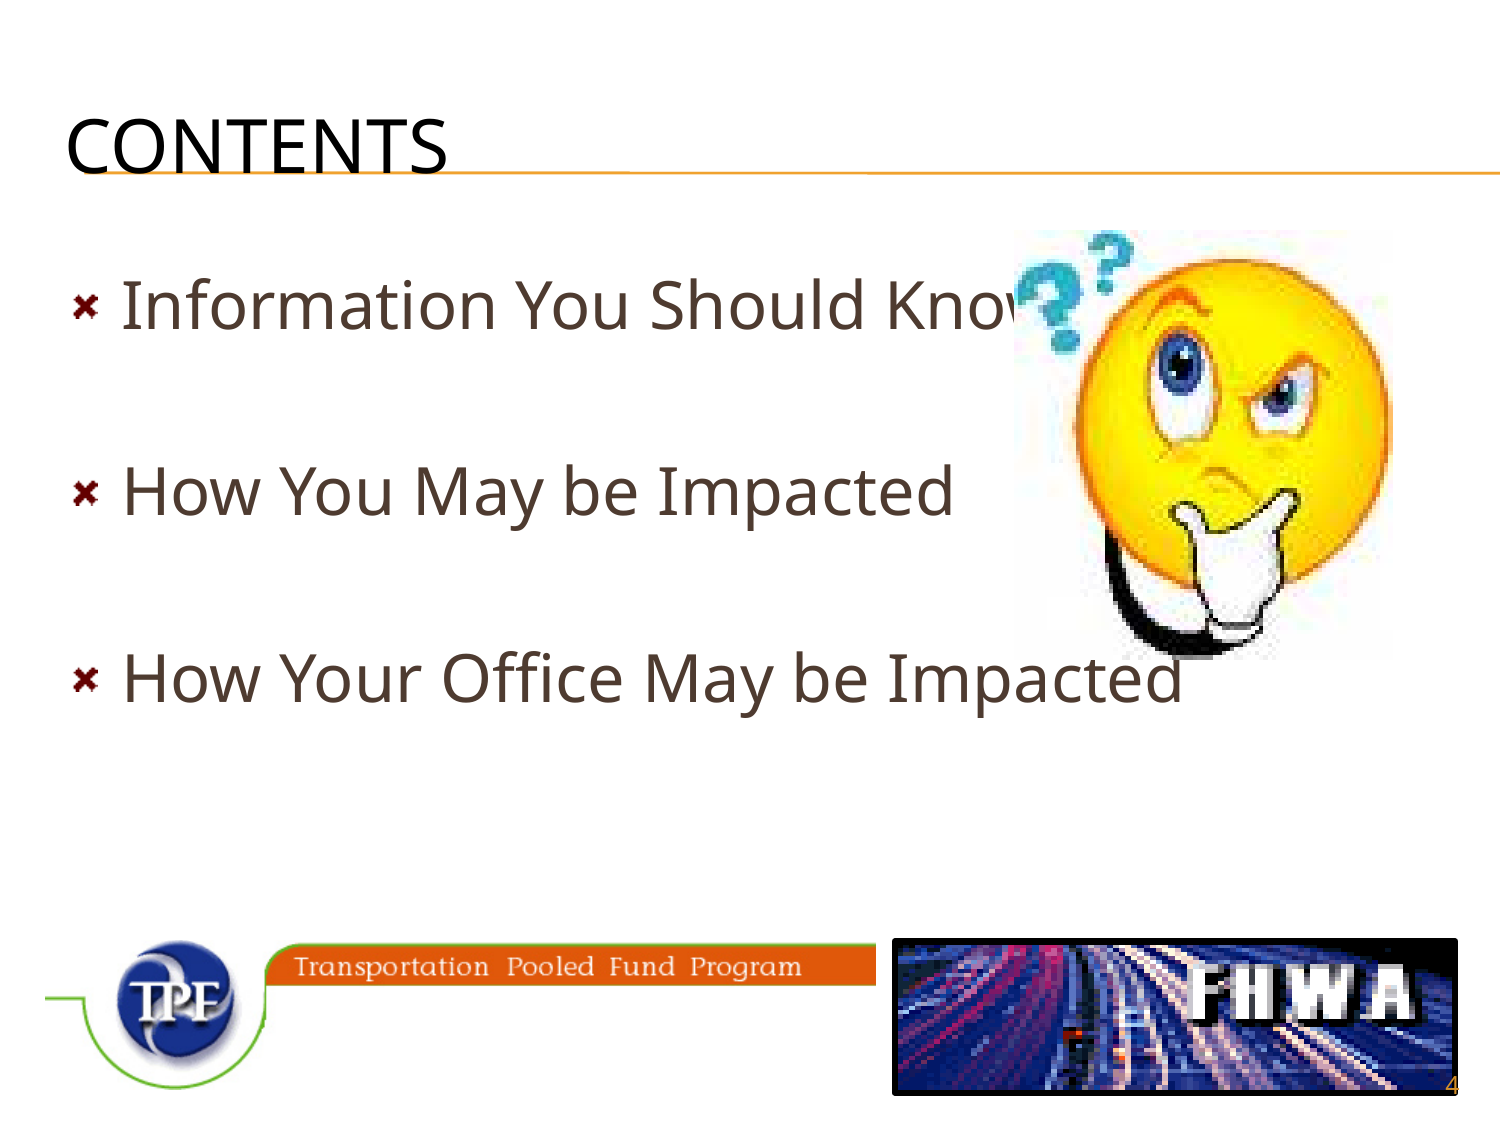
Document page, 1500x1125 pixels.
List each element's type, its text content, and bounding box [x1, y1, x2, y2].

picture [65, 659, 98, 692]
picture [45, 940, 876, 1090]
list Information You Should Know How You May be Impacted How Your Office May be Impacted [49, 254, 1426, 998]
picture [898, 945, 1452, 1090]
slide_number 4 [1350, 1061, 1475, 1103]
picture [65, 472, 98, 506]
picture [1013, 230, 1394, 660]
picture [65, 286, 98, 319]
title contents [50, 75, 1475, 213]
